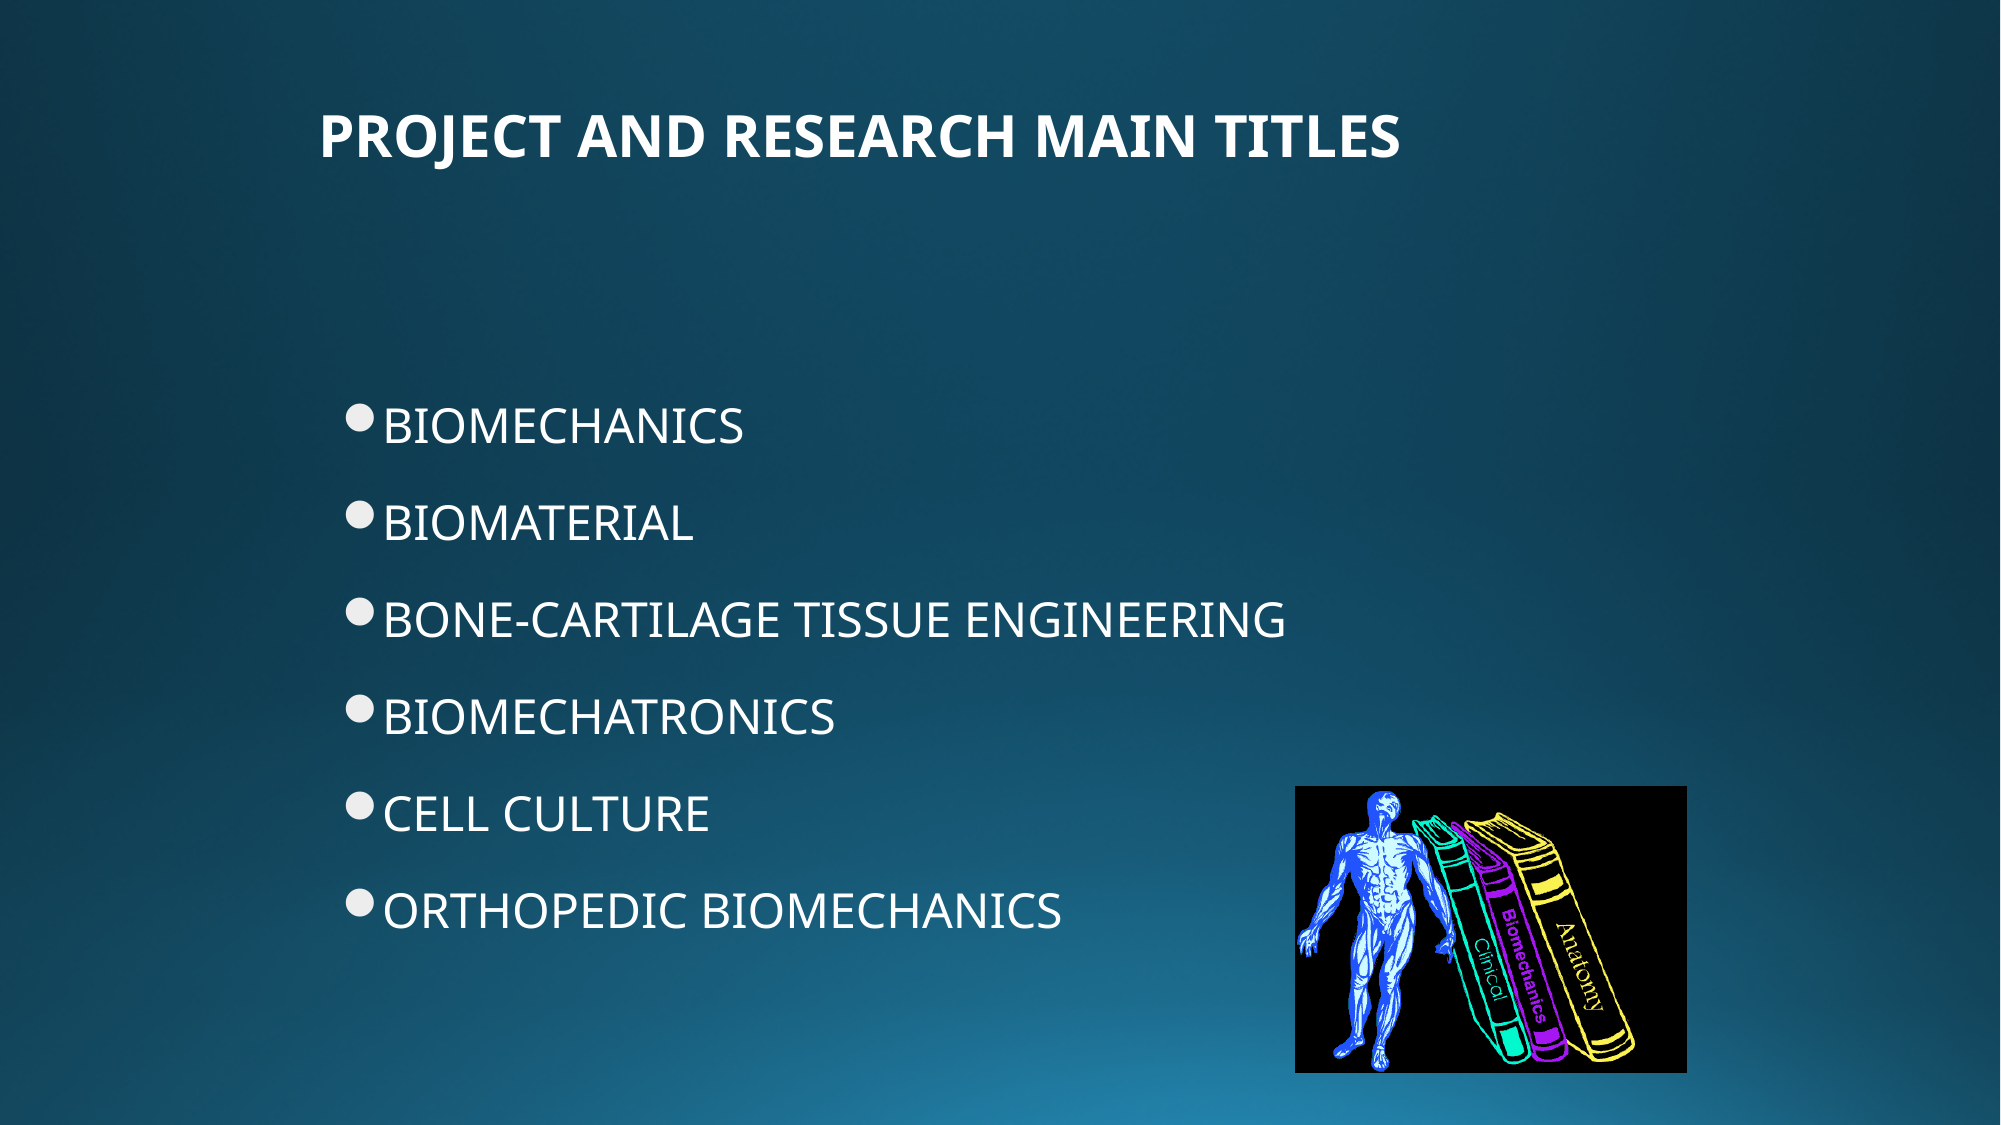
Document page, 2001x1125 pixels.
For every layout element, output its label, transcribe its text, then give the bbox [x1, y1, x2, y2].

list BIOMECHANICS BIOMATERIAL BONE-CARTILAGE TISSUE ENGINEERING BIOMECHATRONICS CELL CULTURE ORTHOPEDIC BIOMECHANICS [326, 290, 1650, 1012]
picture [0, 0, 2001, 1125]
title PROJECT AND RESEARCH MAIN TITLES [303, 45, 1675, 233]
